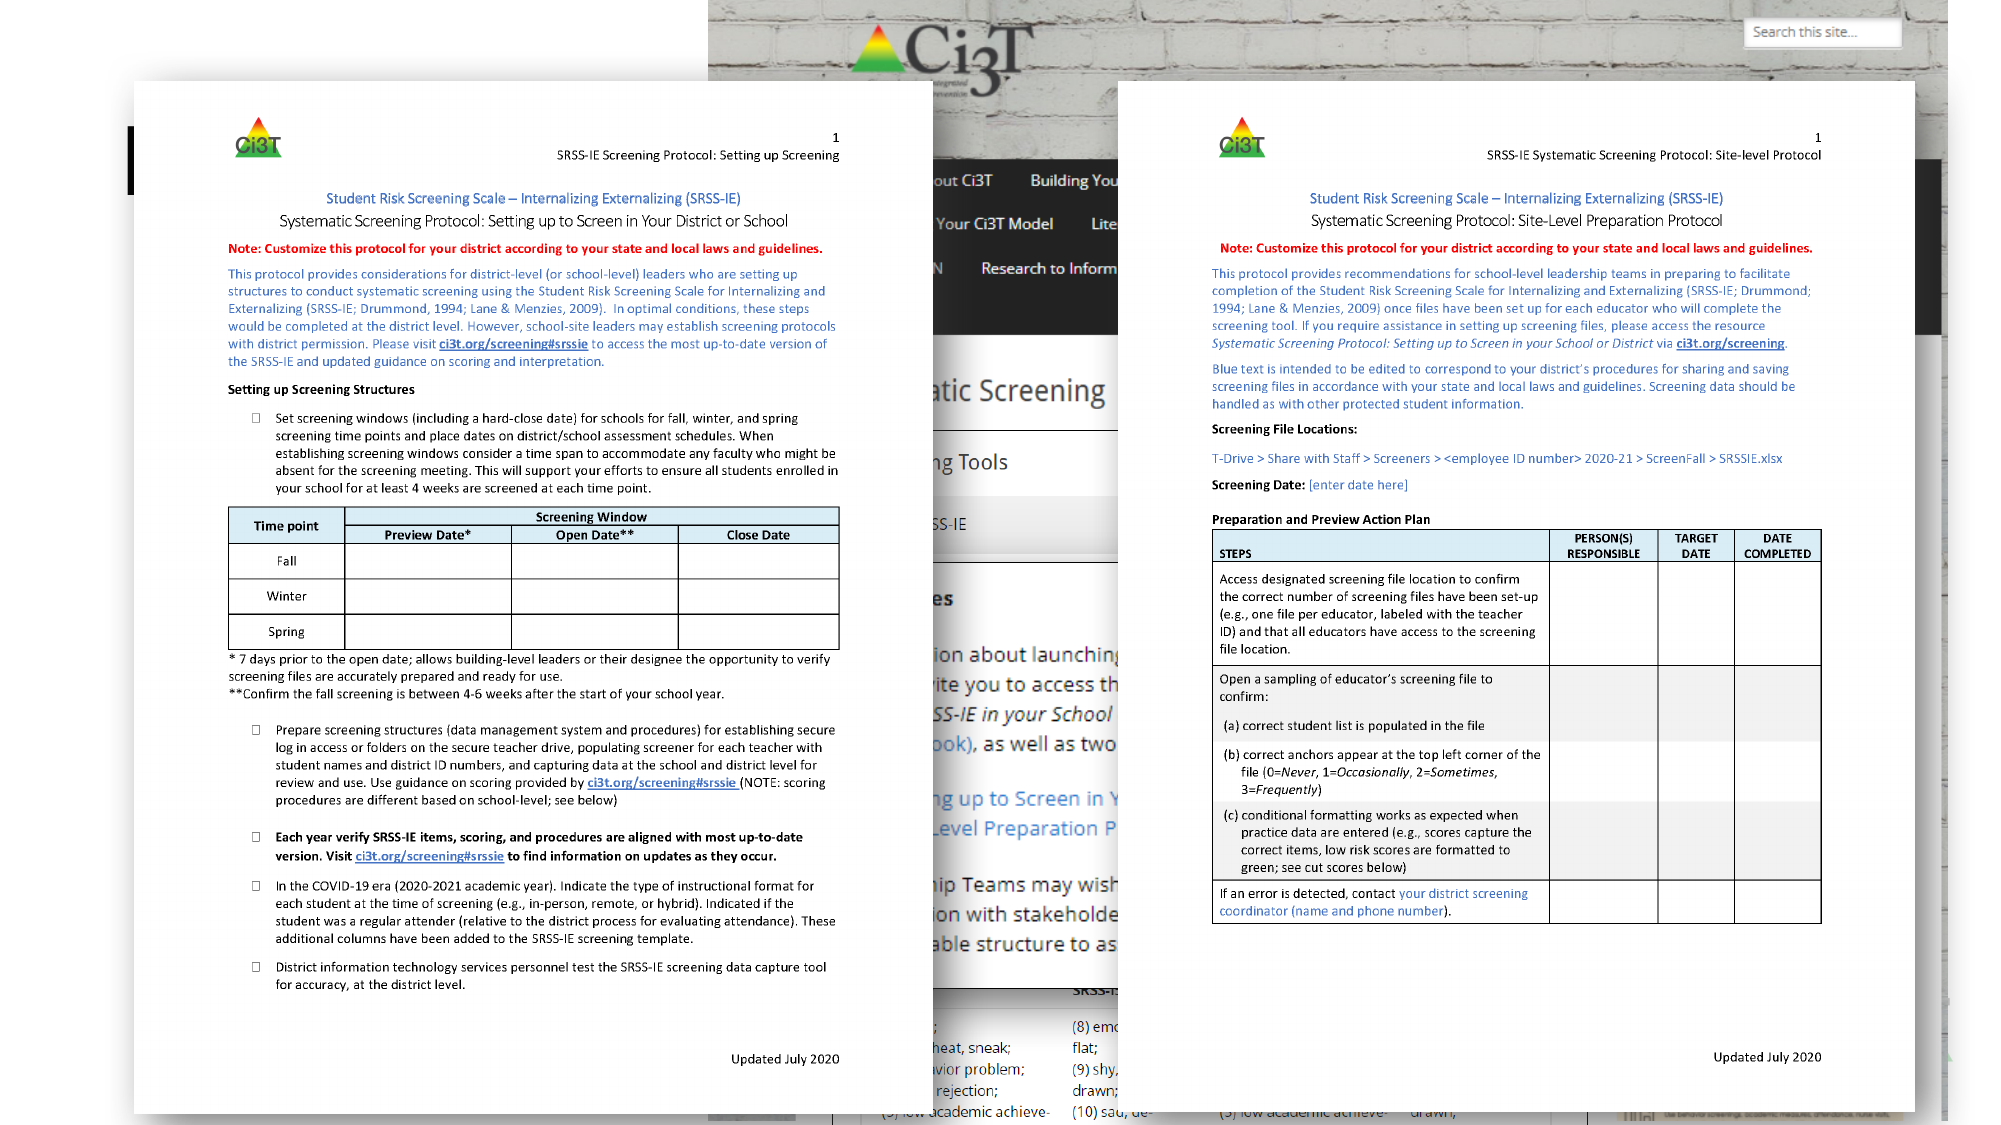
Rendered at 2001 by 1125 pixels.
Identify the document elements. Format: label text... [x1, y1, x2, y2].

title Protocols [106, 29, 682, 296]
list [933, 562, 1118, 990]
picture [134, 0, 1948, 1125]
